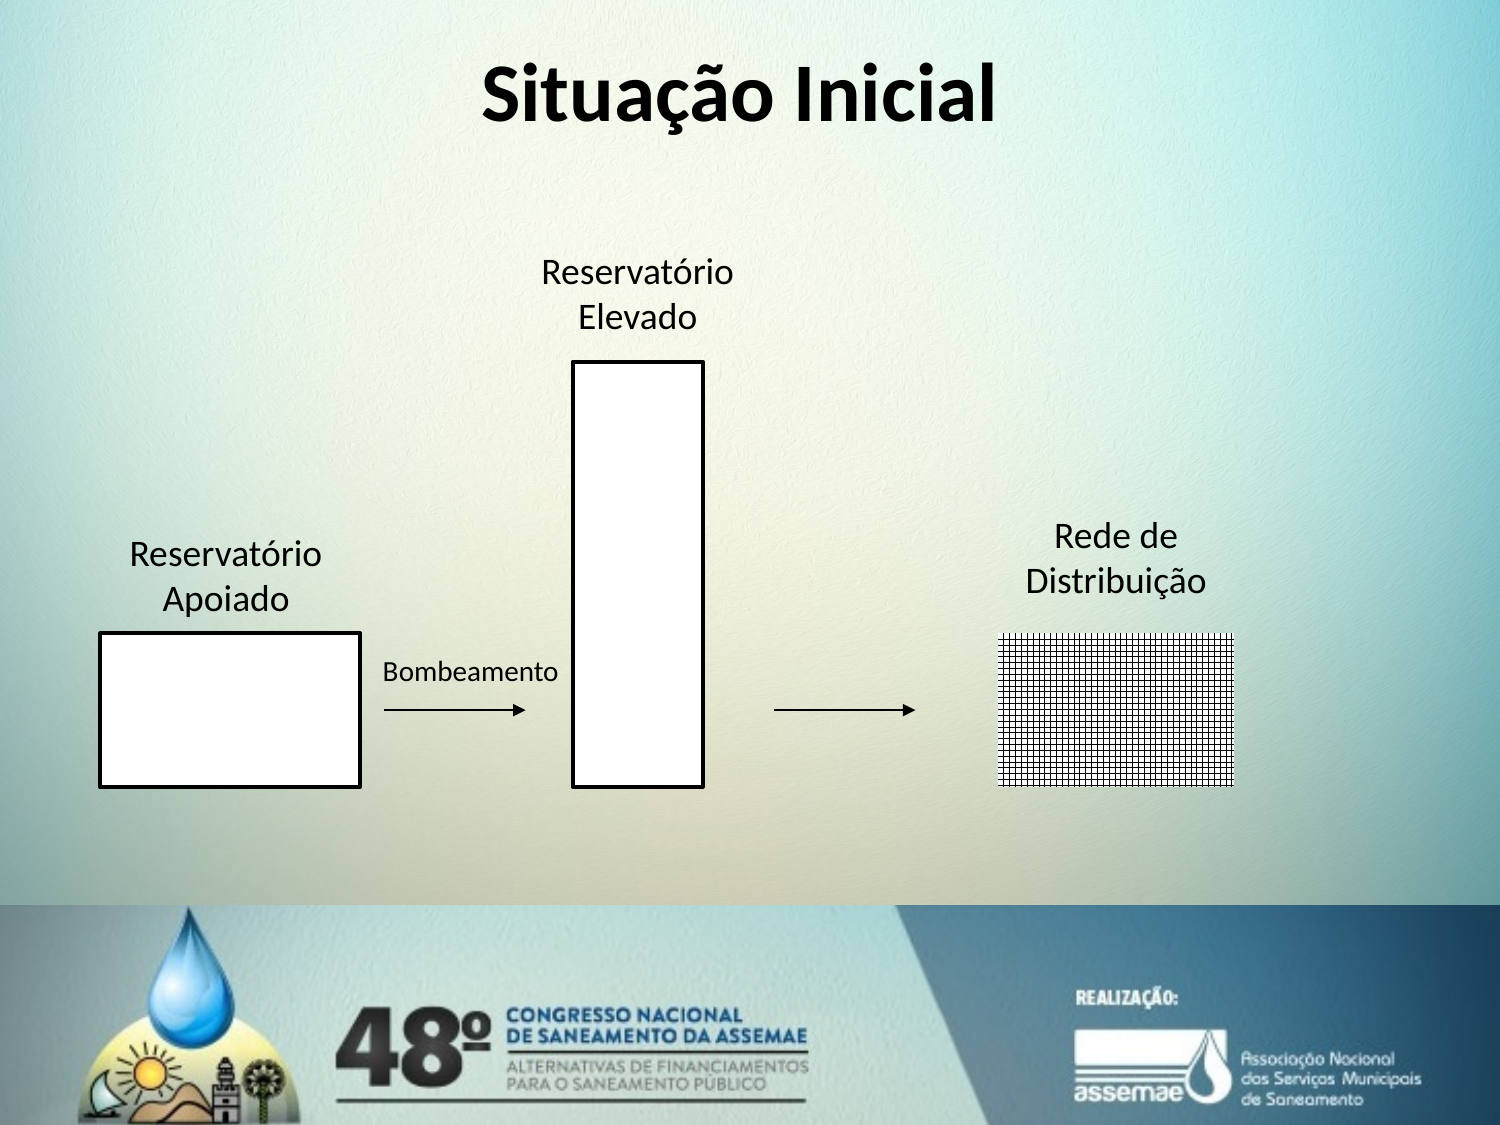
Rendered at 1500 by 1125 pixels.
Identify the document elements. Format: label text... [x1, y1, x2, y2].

text_box Reservatório Apoiado [100, 521, 352, 626]
text_box Rede de Distribuição [990, 503, 1242, 609]
list [64, 54, 1415, 857]
picture [0, 0, 1500, 1125]
text_box [98, 631, 362, 789]
text_box Situação Inicial [90, 30, 1390, 146]
text_box Bombeamento [337, 644, 605, 695]
text_box [996, 631, 1236, 789]
text_box Reservatório Elevado [512, 239, 764, 345]
text_box [571, 360, 705, 789]
